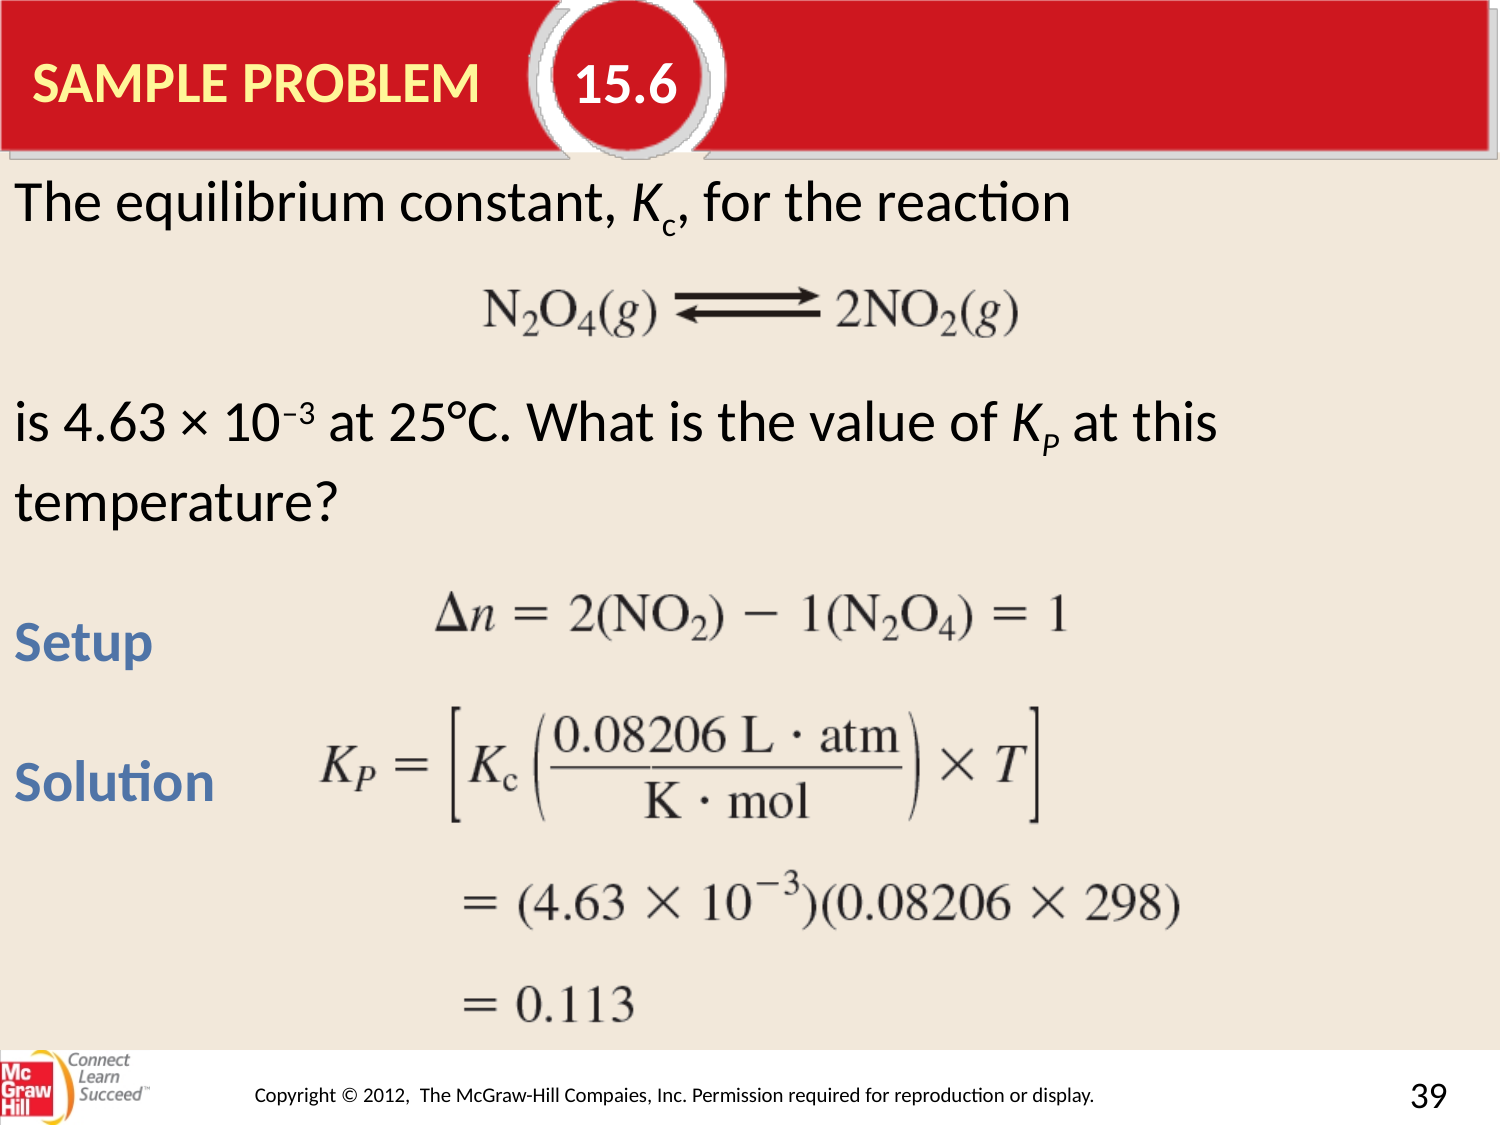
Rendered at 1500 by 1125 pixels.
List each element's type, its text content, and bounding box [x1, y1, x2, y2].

list 39 [1212, 1074, 1463, 1113]
text_box The equilibrium constant, Kc, for the reaction is 4.63 × 10–3 at 25°C. What is the value of KP at this temperature? Setup Solution [0, 156, 1500, 891]
list Copyright © 2012, The McGraw-Hill Compaies, Inc. Permission required for reproduction or display. [187, 1074, 1163, 1113]
picture [467, 274, 1033, 346]
picture [0, 0, 1500, 156]
list 15.6 [543, 37, 708, 113]
picture [415, 574, 1085, 652]
picture [0, 1050, 150, 1125]
picture [308, 699, 1192, 1038]
